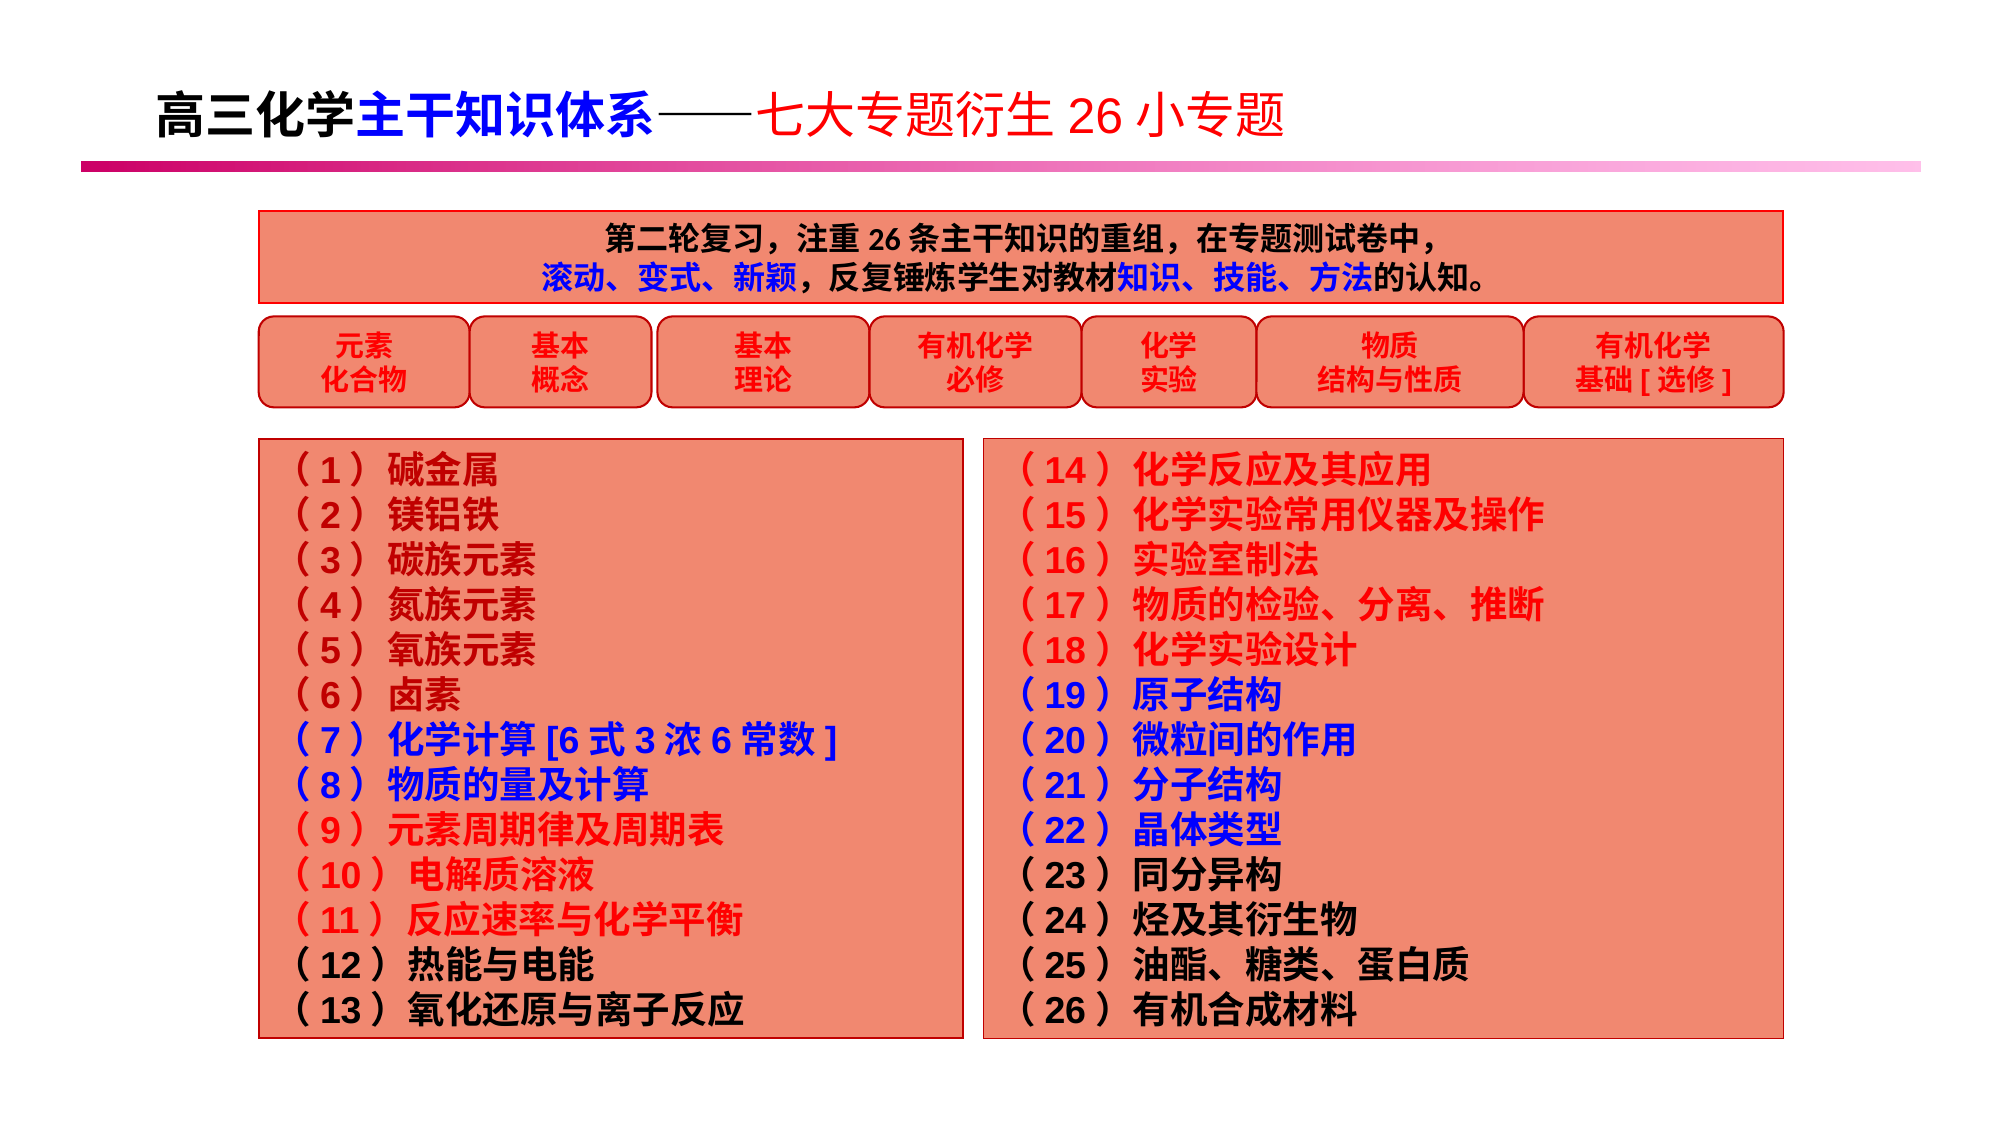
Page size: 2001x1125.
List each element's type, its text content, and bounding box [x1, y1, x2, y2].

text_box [258, 438, 1784, 1045]
text_box ` [81, 161, 1921, 172]
text_box 第二轮复习，注重26条主干知识的重组，在专题测试卷中， 滚动、变式、新颖，反复锤炼学生对教材知识、技能、方法的认知。 [258, 210, 1784, 304]
text_box 高三化学主干知识体系——七大专题衍生26小专题 [140, 75, 1784, 162]
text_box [258, 316, 1784, 408]
